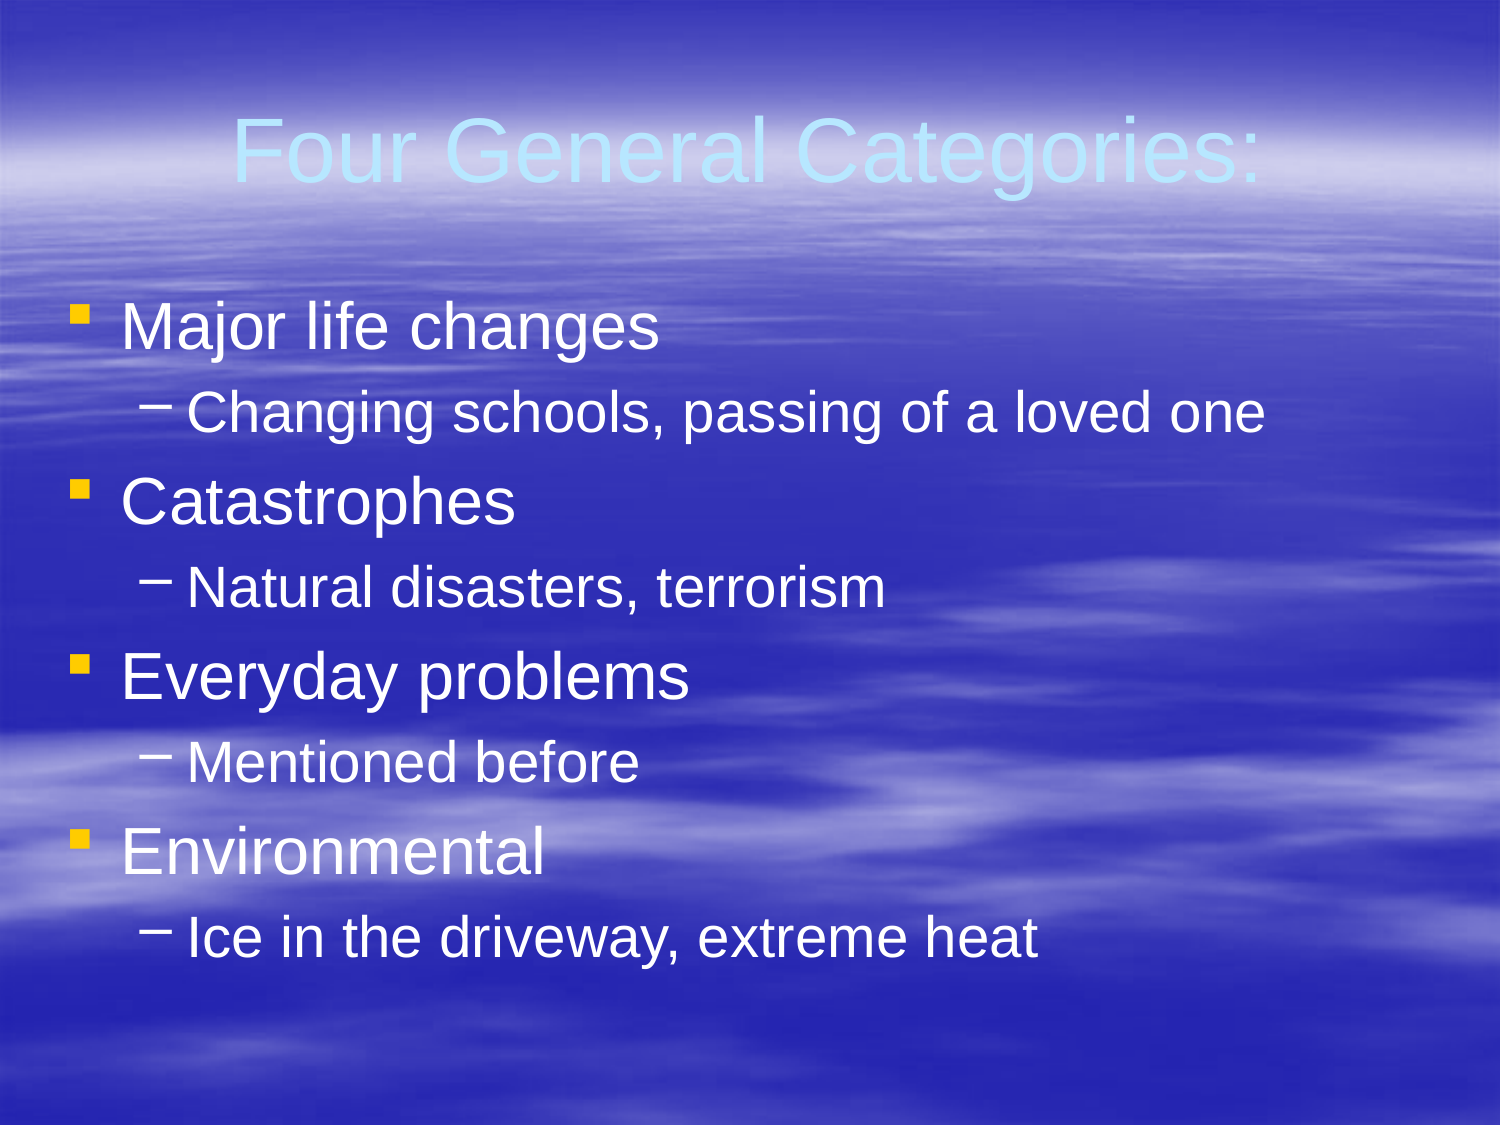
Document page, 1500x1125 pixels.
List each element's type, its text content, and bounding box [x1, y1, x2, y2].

title Four General Categories: [49, 37, 1446, 256]
list Major life changes Changing schools, passing of a loved one Catastrophes Natural disasters, terrorism Everyday problems Mentioned before Environmental Ice in the driveway, extreme heat [49, 274, 1451, 1001]
